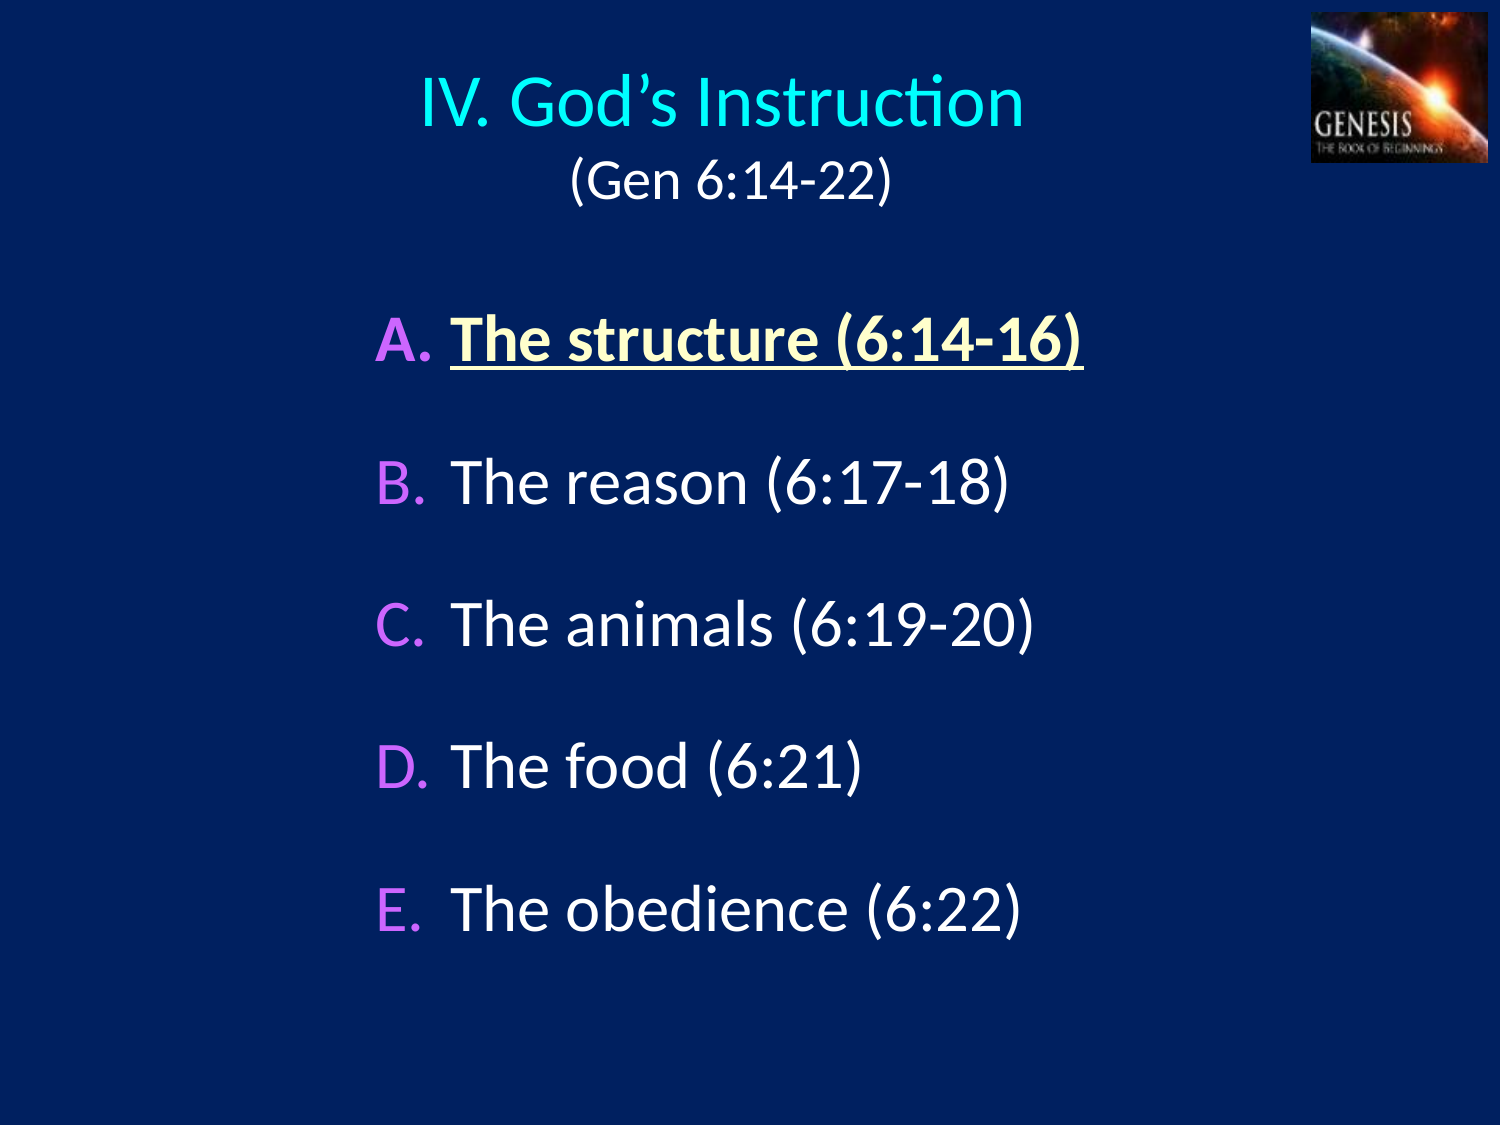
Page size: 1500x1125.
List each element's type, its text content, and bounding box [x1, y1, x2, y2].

title IV. God’s Instruction (Gen 6:14-22) [399, 37, 1063, 225]
list The structure (6:14-16) The reason (6:17-18) The animals (6:19-20) The food (6:21) The obedience (6:22) [359, 287, 1141, 976]
picture [1310, 12, 1488, 163]
